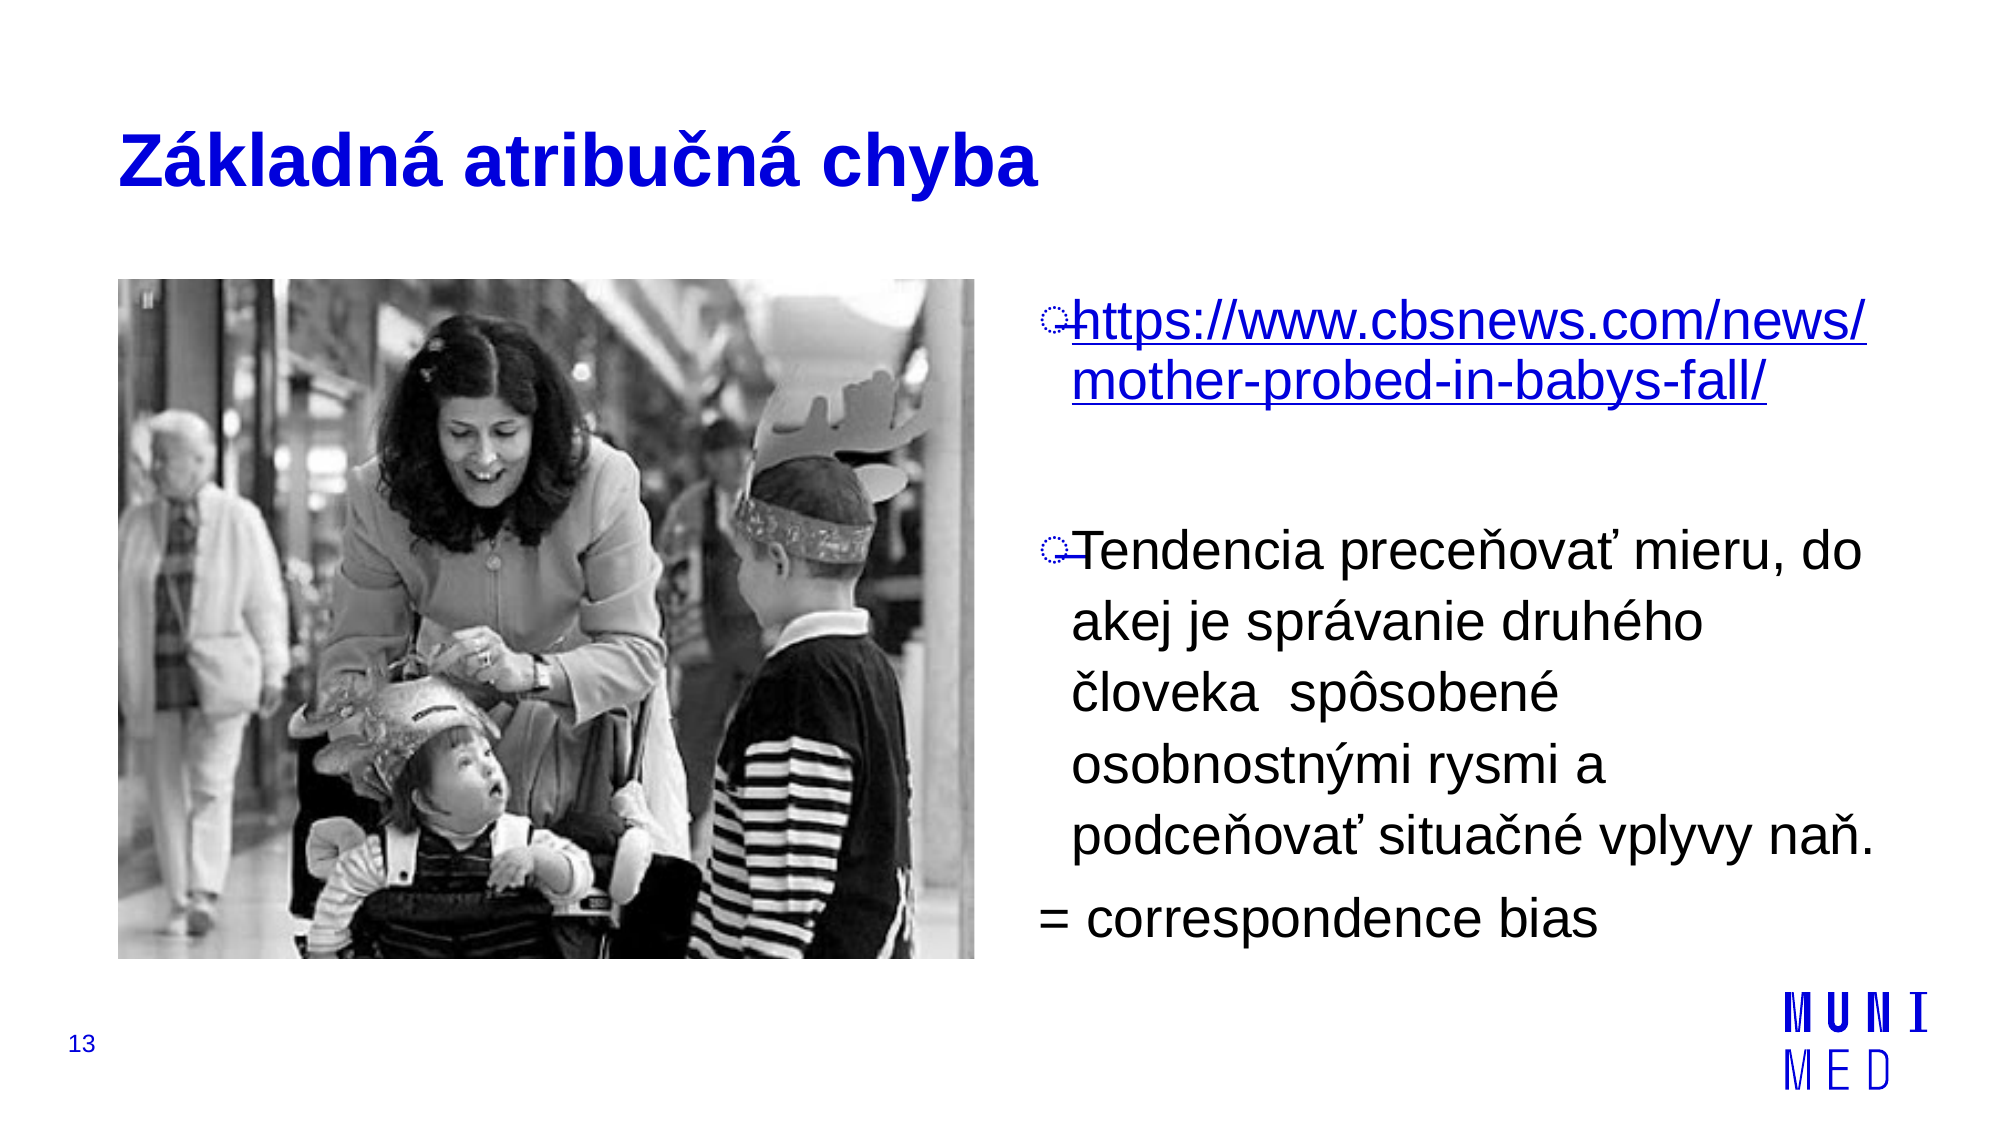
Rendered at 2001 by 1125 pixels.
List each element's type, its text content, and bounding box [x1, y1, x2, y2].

title Základná atribučná chyba [118, 118, 1883, 193]
picture [117, 278, 975, 959]
list https://www.cbsnews.com/news/mother-probed-in-babys-fall/ Tendencia preceňovať mieru, do akej je správanie druhého človeka spôsobené osobnostnými rysmi a podceňovať situačné vplyvy naň. = correspondence bias [1025, 279, 1882, 959]
slide_number 13 [67, 1021, 110, 1063]
